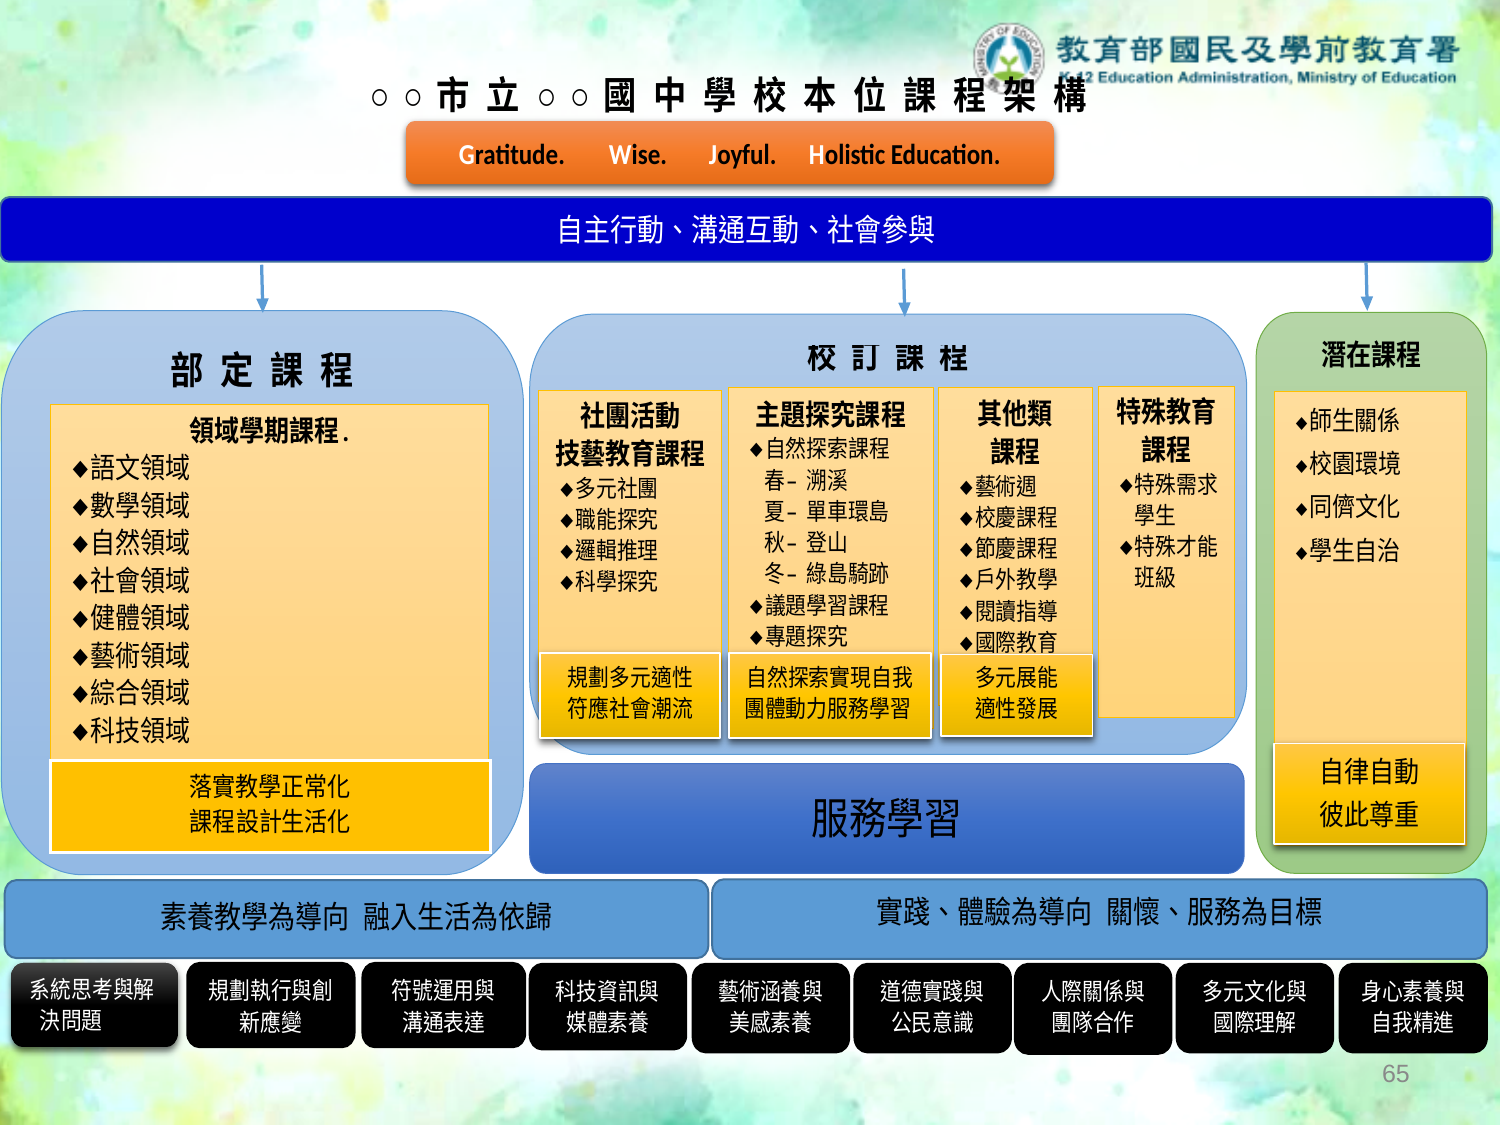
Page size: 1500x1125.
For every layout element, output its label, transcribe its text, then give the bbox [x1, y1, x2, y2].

picture [0, 0, 1500, 1125]
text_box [0, 54, 1497, 1060]
slide_number 64 [1074, 1068, 1425, 1103]
